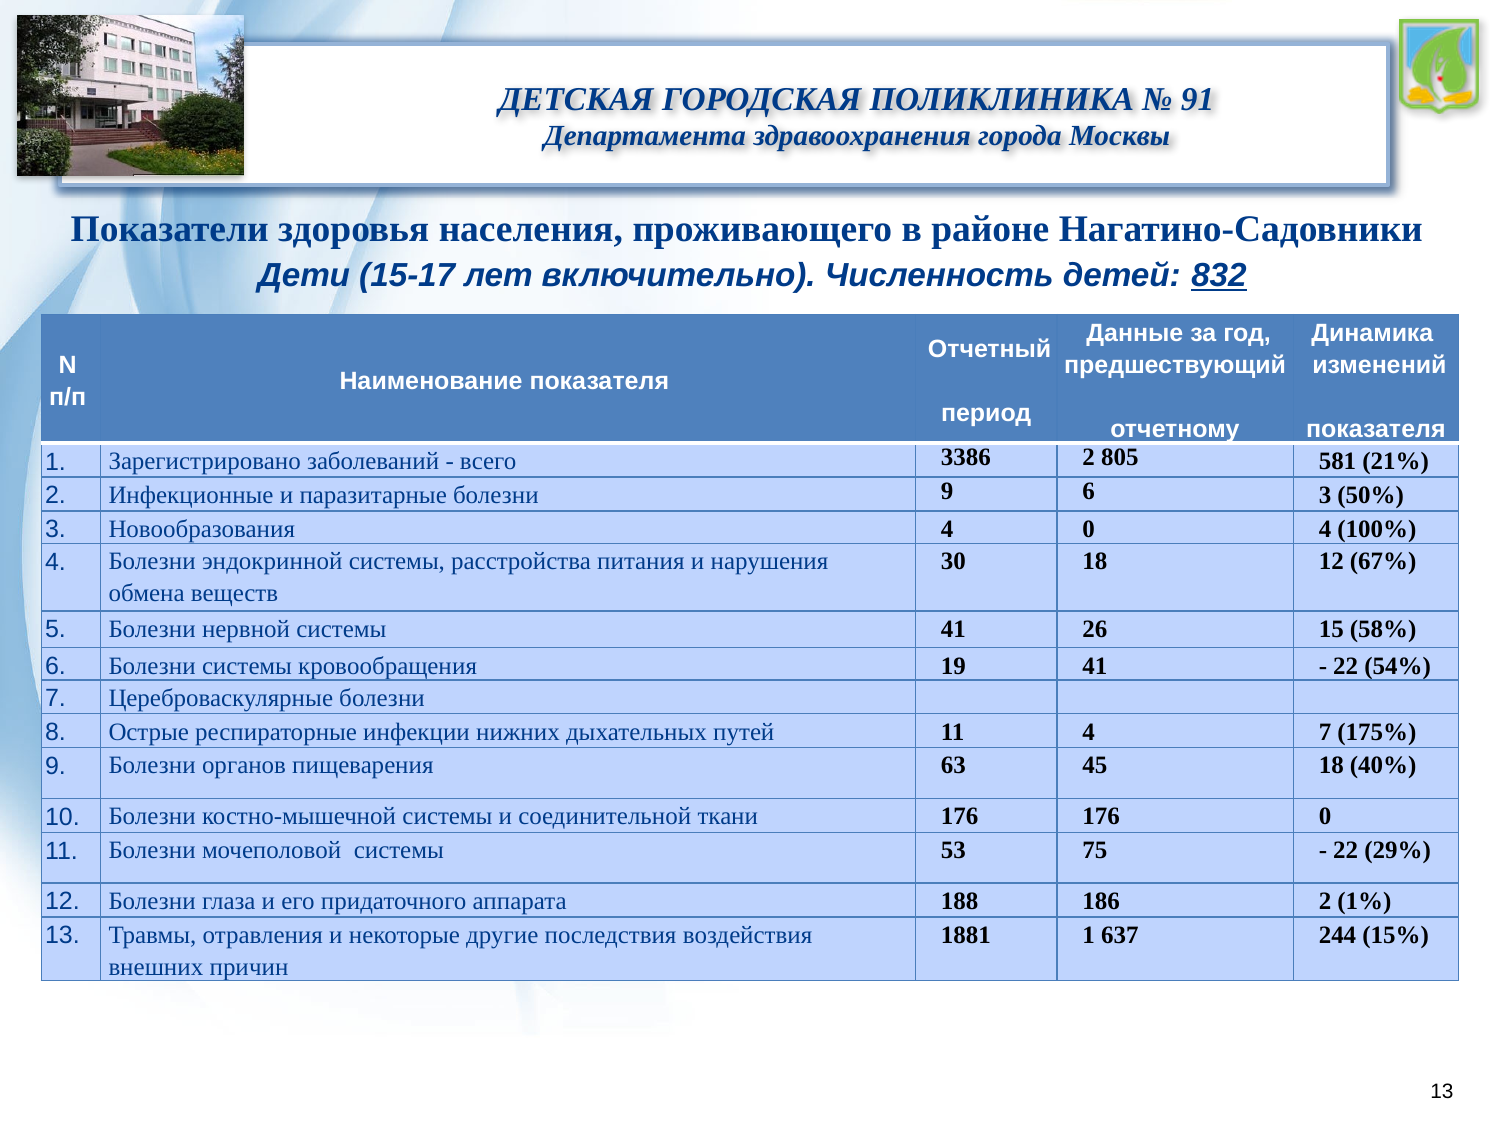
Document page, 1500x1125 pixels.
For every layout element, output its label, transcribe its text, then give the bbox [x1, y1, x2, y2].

table_cell 188 [916, 884, 1056, 916]
table_cell [916, 681, 1056, 713]
table_cell 30 [916, 544, 1056, 610]
table_cell Болезни костно-мышечной системы и соединительной ткани [101, 799, 915, 832]
table_cell - 22 (54%) [1294, 648, 1458, 679]
text_box Показатели здоровья населения, проживающего в районе Нагатино-Садовники Дети (15-17 лет включительно). Численность детей: 832 [11, 196, 1483, 302]
table_cell 41 [916, 612, 1056, 647]
table_cell 2 (1%) [1294, 884, 1458, 916]
table_cell 186 [1058, 884, 1293, 916]
table_header Динамика изменений показателя [1294, 315, 1458, 441]
table_cell Травмы, отравления и некоторые другие последствия воздействия внешних причин [101, 918, 915, 980]
table_cell Болезни системы кровообращения [101, 648, 915, 679]
table_cell 5. [42, 612, 100, 647]
picture [0, 0, 1500, 1125]
table_cell Болезни нервной системы [101, 612, 915, 647]
table_cell - 22 (29%) [1294, 833, 1458, 882]
table_cell 3386 [916, 445, 1056, 476]
table_header Наименование показателя [101, 315, 915, 441]
table_cell 0 [1058, 512, 1293, 543]
table_cell 11 [916, 714, 1056, 747]
table_cell 4 (100%) [1294, 512, 1458, 543]
table_cell 8. [42, 714, 100, 747]
table_cell 1 637 [1058, 918, 1293, 980]
table_cell 12. [42, 884, 100, 916]
table_cell 0 [1294, 799, 1458, 832]
table_cell 13. [42, 918, 100, 980]
table_cell 6 [1058, 478, 1293, 510]
table_cell 9. [42, 748, 100, 798]
table_cell 63 [916, 748, 1056, 798]
table_cell 15 (58%) [1294, 612, 1458, 647]
table_cell Болезни мочеполовой системы [101, 833, 915, 882]
table_cell 9 [916, 478, 1056, 510]
table_cell 53 [916, 833, 1056, 882]
table_cell 3 (50%) [1294, 478, 1458, 510]
table_cell Болезни органов пищеварения [101, 748, 915, 798]
table_cell Цереброваскулярные болезни [101, 681, 915, 713]
table_cell 2. [42, 478, 100, 510]
table_cell 4 [1058, 714, 1293, 747]
table_cell 3. [42, 512, 100, 543]
table_cell Острые респираторные инфекции нижних дыхательных путей [101, 714, 915, 747]
table_cell 244 (15%) [1294, 918, 1458, 980]
table_cell 10. [42, 799, 100, 832]
table_cell 19 [916, 648, 1056, 679]
table_cell 1881 [916, 918, 1056, 980]
table_cell 176 [1058, 799, 1293, 832]
table_cell 18 [1058, 544, 1293, 610]
table_cell 6. [42, 648, 100, 679]
table_cell 41 [1058, 648, 1293, 679]
table_cell 12 (67%) [1294, 544, 1458, 610]
table_cell 26 [1058, 612, 1293, 647]
table_cell 11. [42, 833, 100, 882]
table_cell 1. [42, 445, 100, 476]
table_cell Инфекционные и паразитарные болезни [101, 478, 915, 510]
table_cell Болезни глаза и его придаточного аппарата [101, 884, 915, 916]
table_cell 176 [916, 799, 1056, 832]
table_cell Зарегистрировано заболеваний - всего [101, 445, 915, 476]
table_cell 18 (40%) [1294, 748, 1458, 798]
table_header Отчетный период [916, 315, 1056, 441]
table_cell 7 (175%) [1294, 714, 1458, 747]
table_cell Новообразования [101, 512, 915, 543]
table_cell 75 [1058, 833, 1293, 882]
table_cell [1058, 681, 1293, 713]
table_header N п/п [42, 315, 100, 441]
table_cell 4 [916, 512, 1056, 543]
table_cell Болезни эндокринной системы, расстройства питания и нарушения обмена веществ [101, 544, 915, 610]
table_cell 581 (21%) [1294, 445, 1458, 476]
table_cell 45 [1058, 748, 1293, 798]
table_cell 2 805 [1058, 445, 1293, 476]
table_cell 7. [42, 681, 100, 713]
table_header Данные за год, предшествующий отчетному [1058, 315, 1293, 441]
table_cell [1294, 681, 1458, 713]
table_cell 4. [42, 544, 100, 610]
